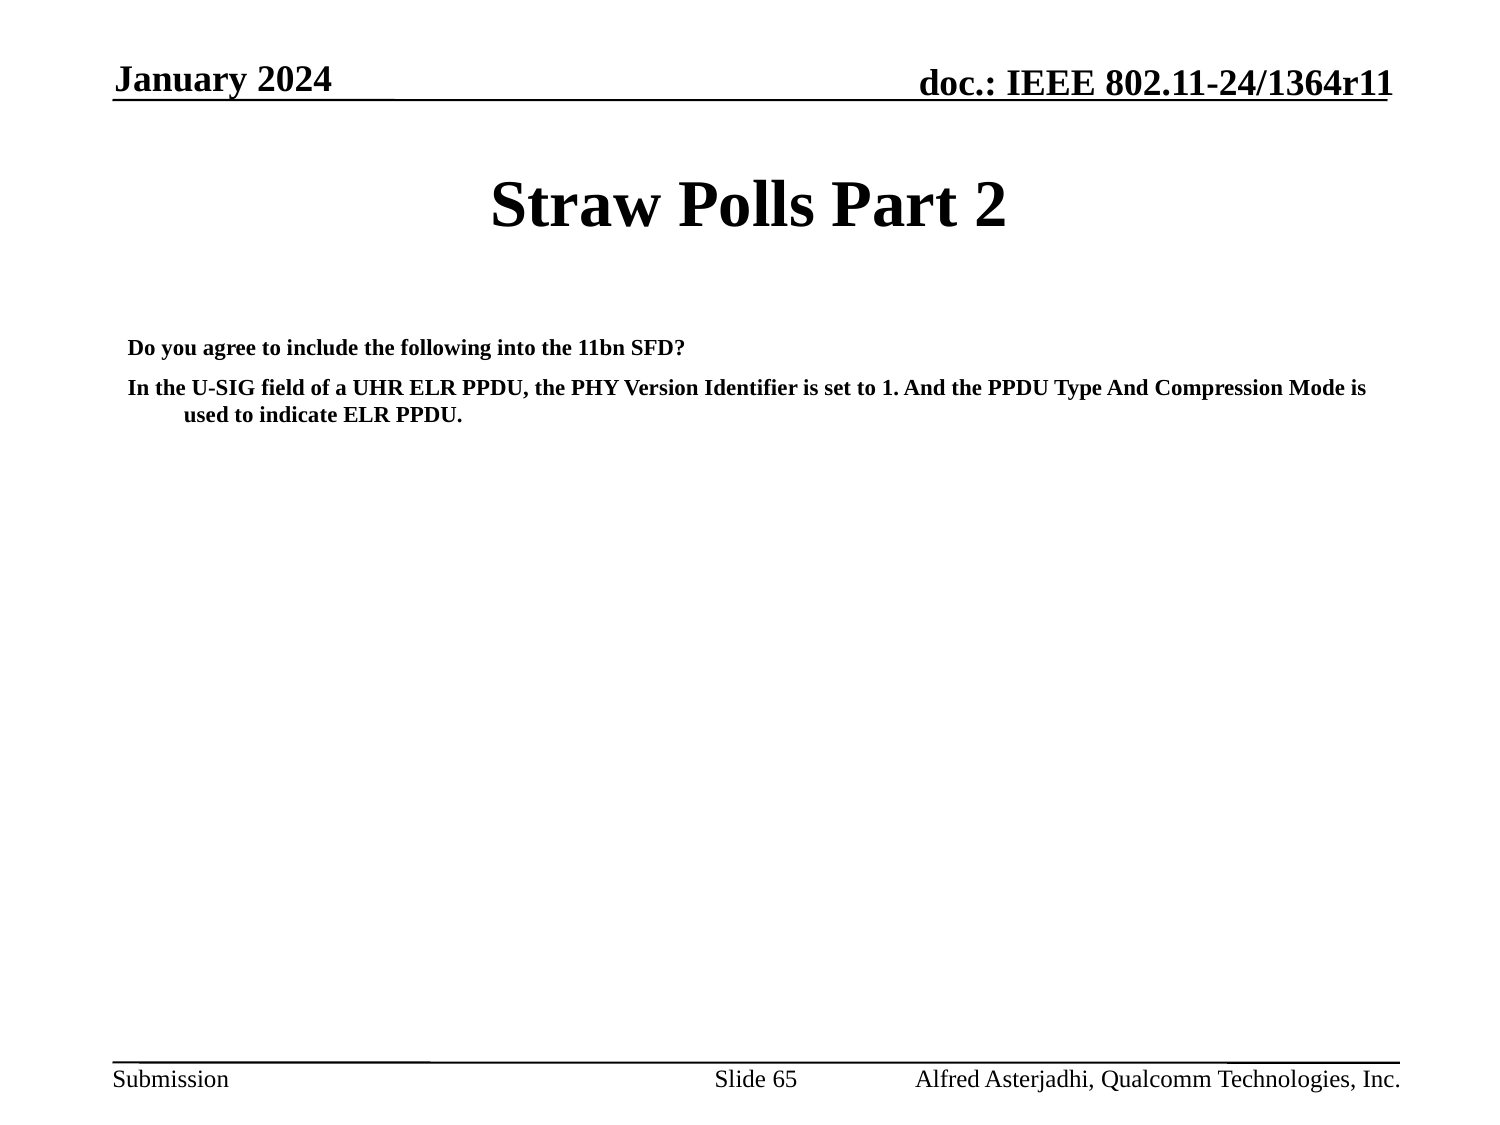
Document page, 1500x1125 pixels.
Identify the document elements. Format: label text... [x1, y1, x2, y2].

title Straw Polls Part 2 [112, 112, 1388, 288]
slide_number Slide 65 [712, 1061, 800, 1123]
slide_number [114, 54, 423, 100]
list Do you agree to include the following into the 11bn SFD? In the U-SIG field of a UHR ELR PPDU, the PHY Version Identifier is set to 1. And the PPDU Type And Compression Mode is used to indicate ELR PPDU. [112, 324, 1388, 1000]
footer Alfred Asterjadhi, Qualcomm Technologies, Inc. [878, 1061, 1402, 1093]
